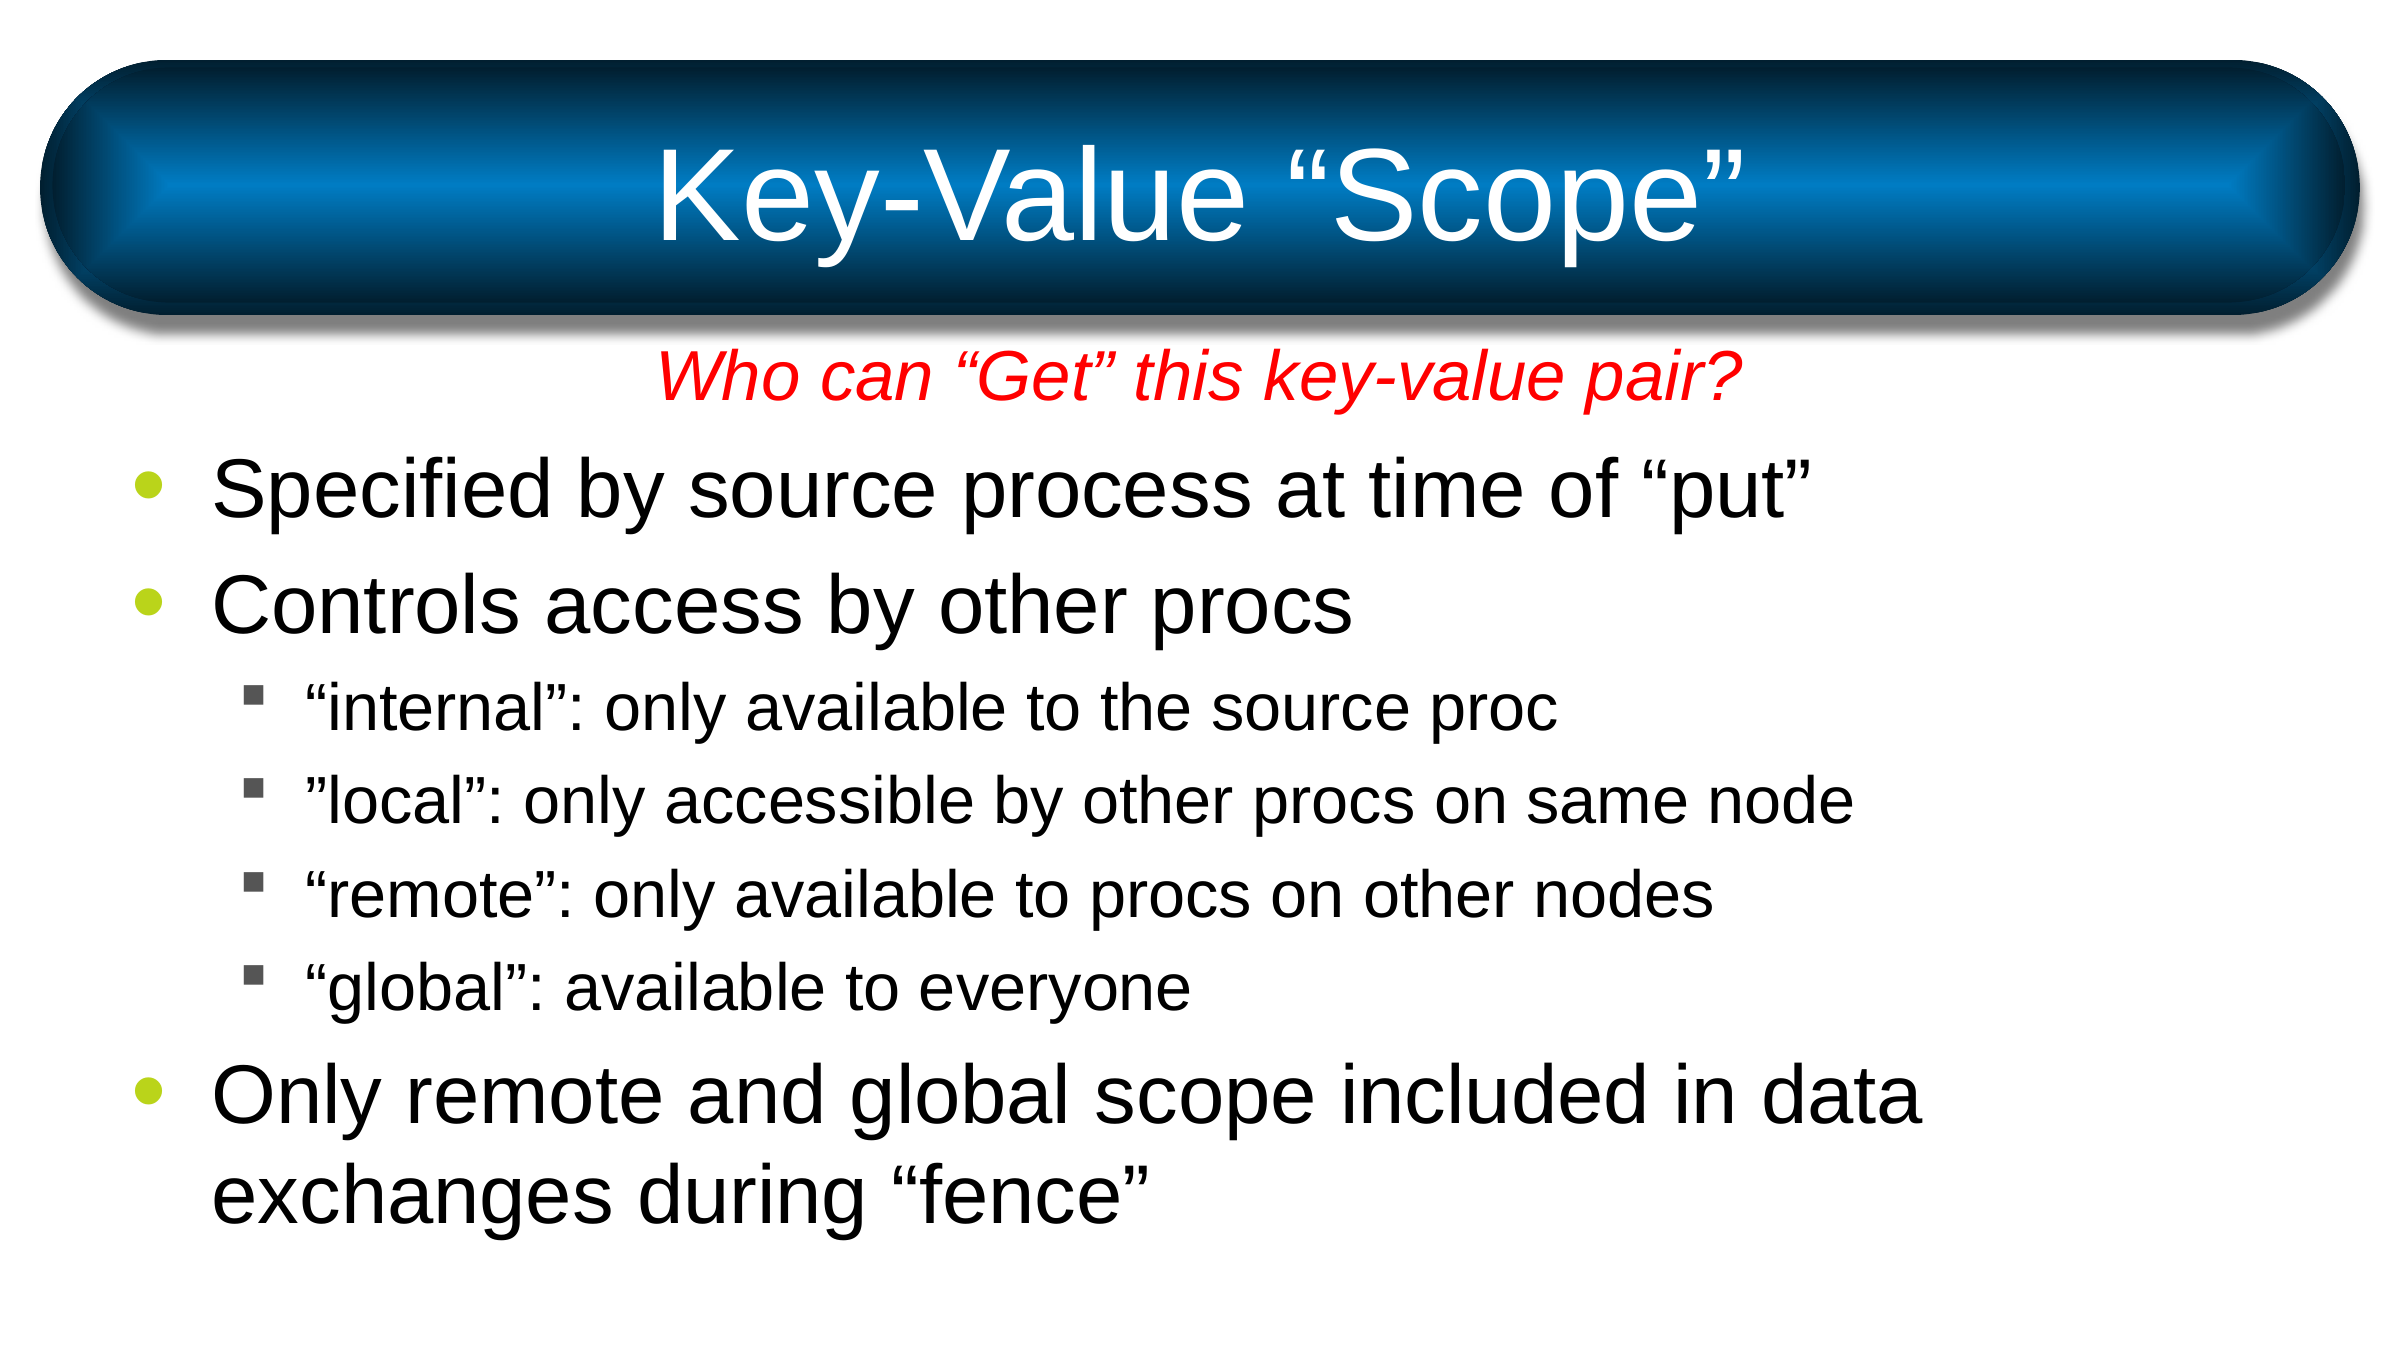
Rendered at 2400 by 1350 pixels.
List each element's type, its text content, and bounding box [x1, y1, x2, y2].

list Specified by source process at time of “put” Controls access by other procs “internal”: only available to the source proc ”local”: only accessible by other procs on same node “remote”: only available to procs on other nodes “global”: available to everyone Only remote and global scope included in data exchanges during “fence” [109, 423, 2291, 1310]
text_box Who can “Get” this key-value pair? [640, 322, 1760, 422]
title Key-Value “Scope” [179, 75, 2221, 300]
